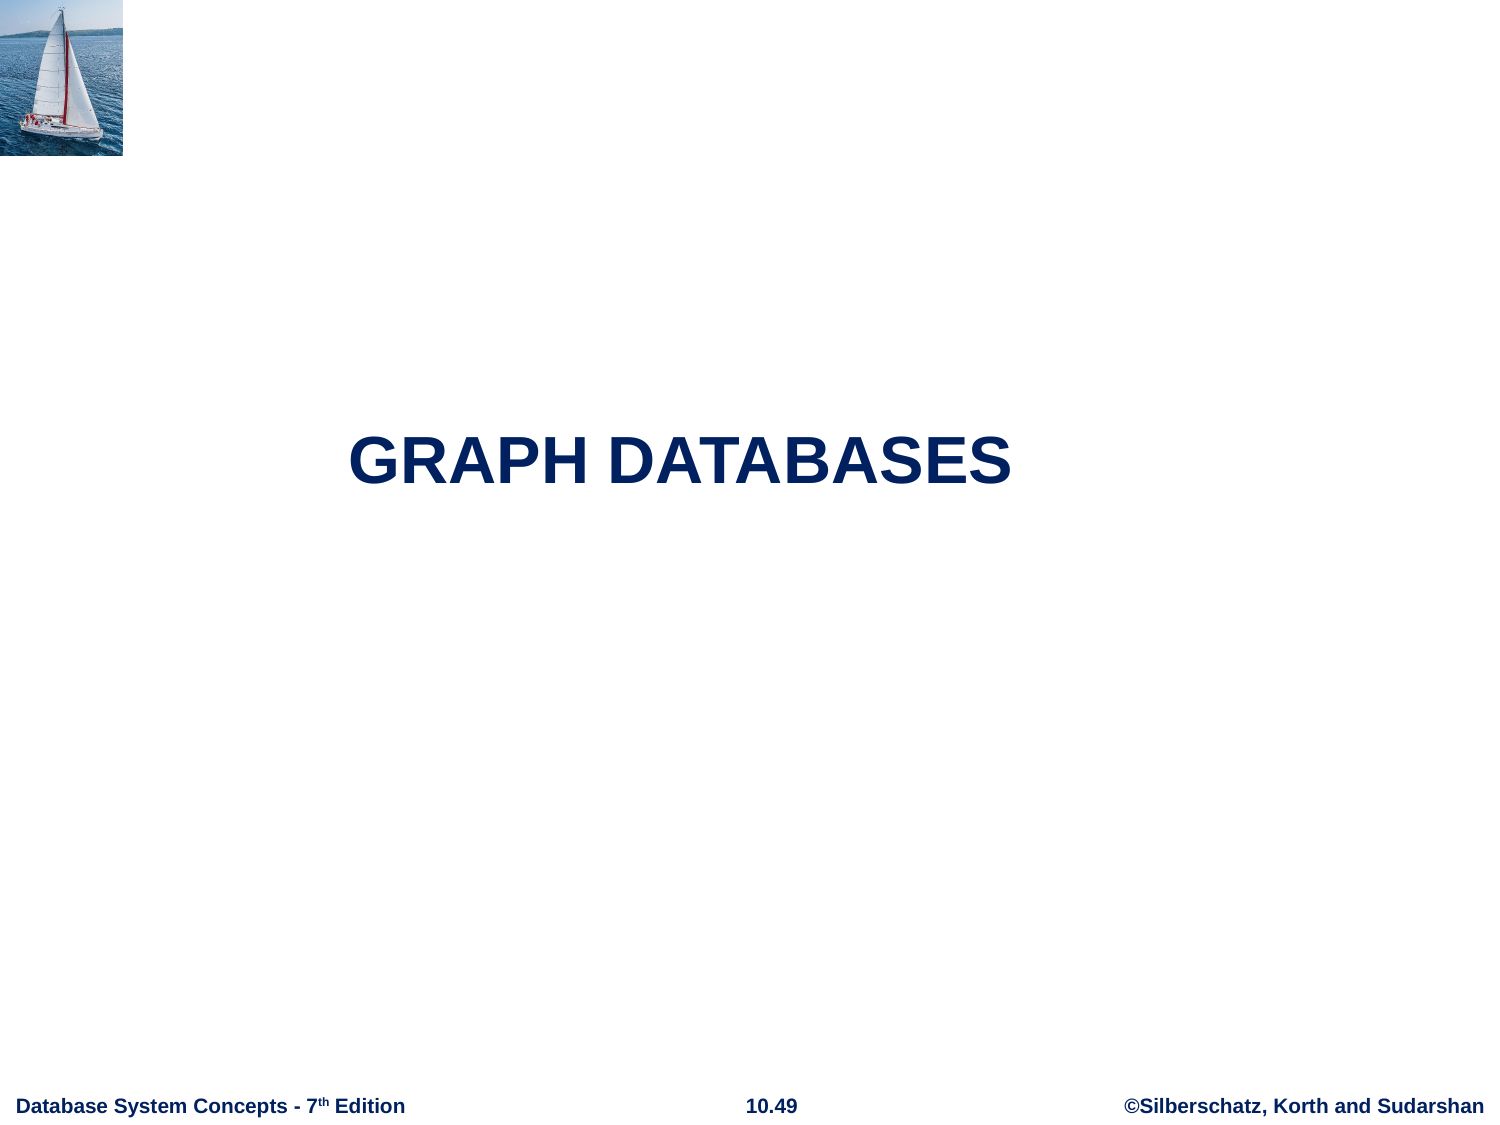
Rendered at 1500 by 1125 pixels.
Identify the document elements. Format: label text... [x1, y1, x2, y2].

picture [0, 0, 123, 156]
title Graph Databases [333, 409, 1332, 515]
